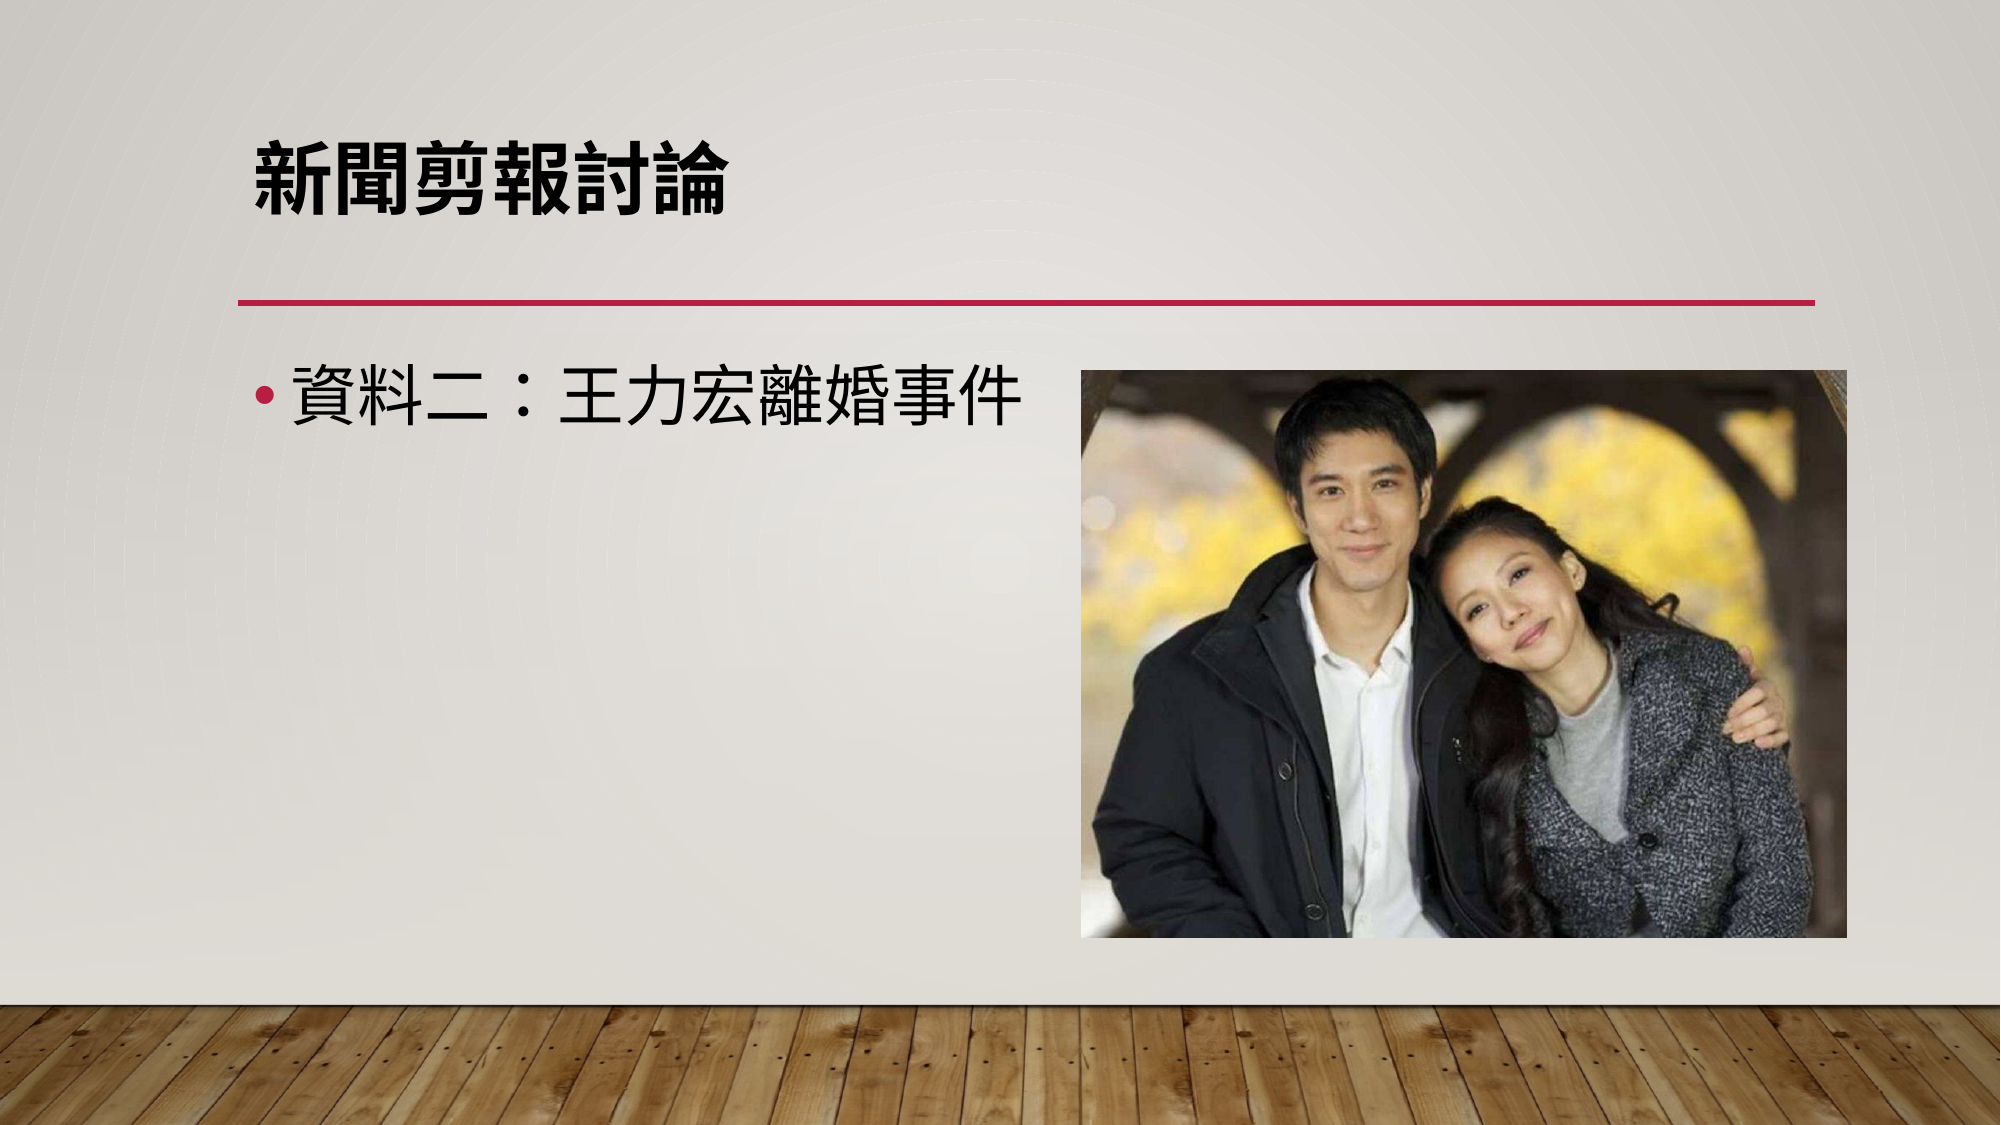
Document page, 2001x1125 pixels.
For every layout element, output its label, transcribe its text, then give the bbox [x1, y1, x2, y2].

list 資料二：王力宏離婚事件 [238, 330, 1814, 897]
picture [0, 1005, 2000, 1125]
picture [1081, 369, 1847, 938]
title 新聞剪報討論 [238, 131, 1814, 305]
